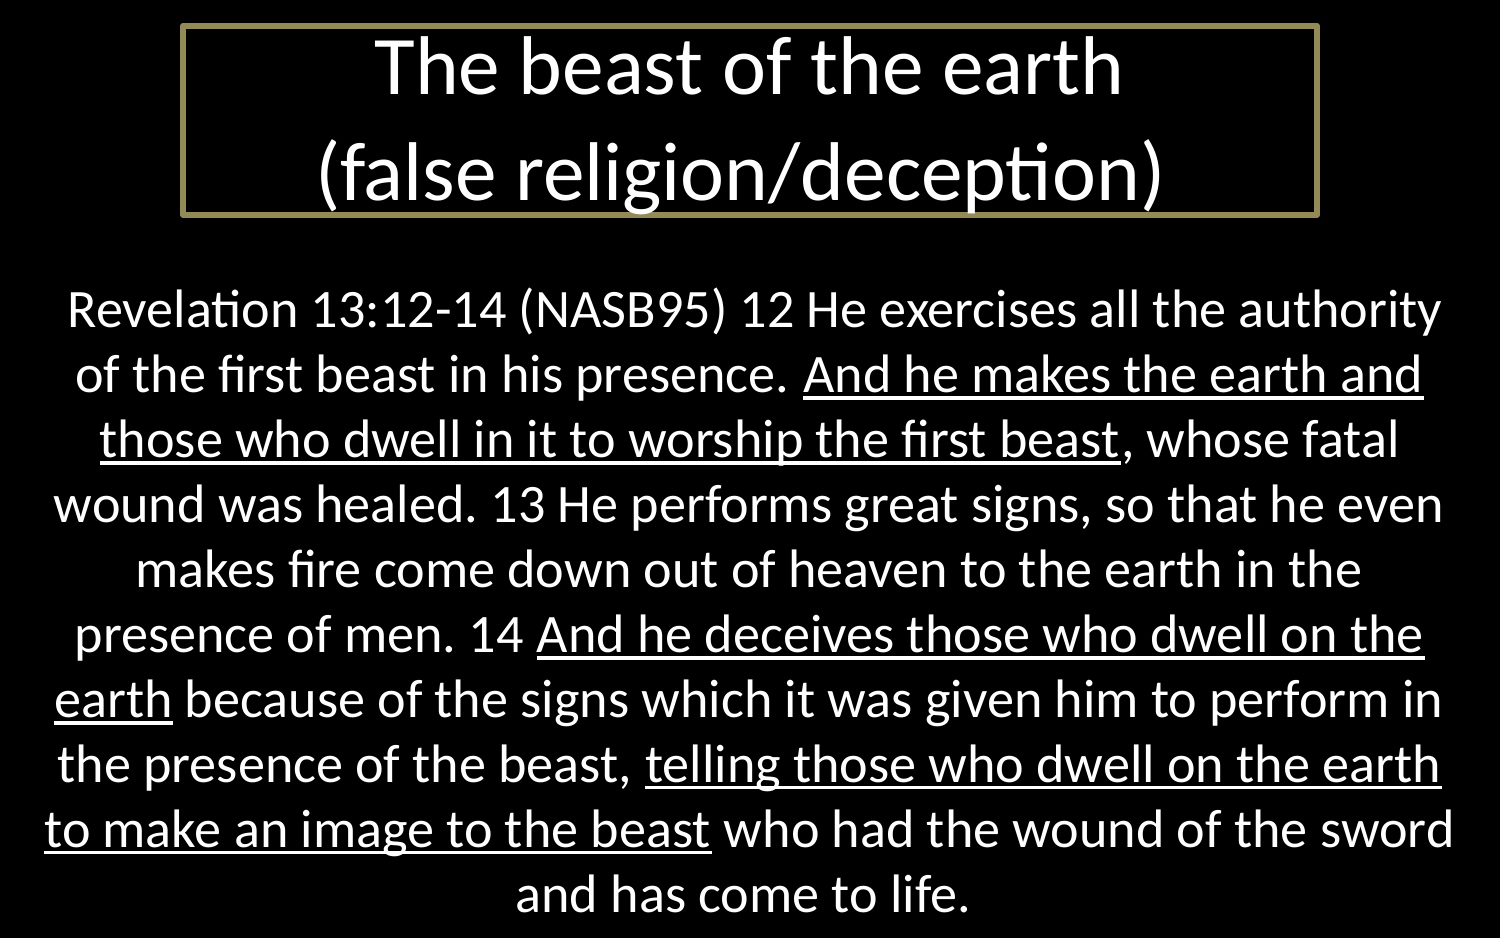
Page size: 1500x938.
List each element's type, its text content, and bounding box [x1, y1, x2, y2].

text_box Revelation 13:12-14 (NASB95) 12 He exercises all the authority of the first beast in his presence. And he makes the earth and those who dwell in it to worship the first beast, whose fatal wound was healed. 13 He performs great signs, so that he even makes fire come down out of heaven to the earth in the presence of men. 14 And he deceives those who dwell on the earth because of the signs which it was given him to perform in the presence of the beast, telling those who dwell on the earth to make an image to the beast who had the wound of the sword and has come to life. [20, 266, 1480, 931]
text_box The beast of the earth (false religion/deception) [183, 25, 1317, 215]
